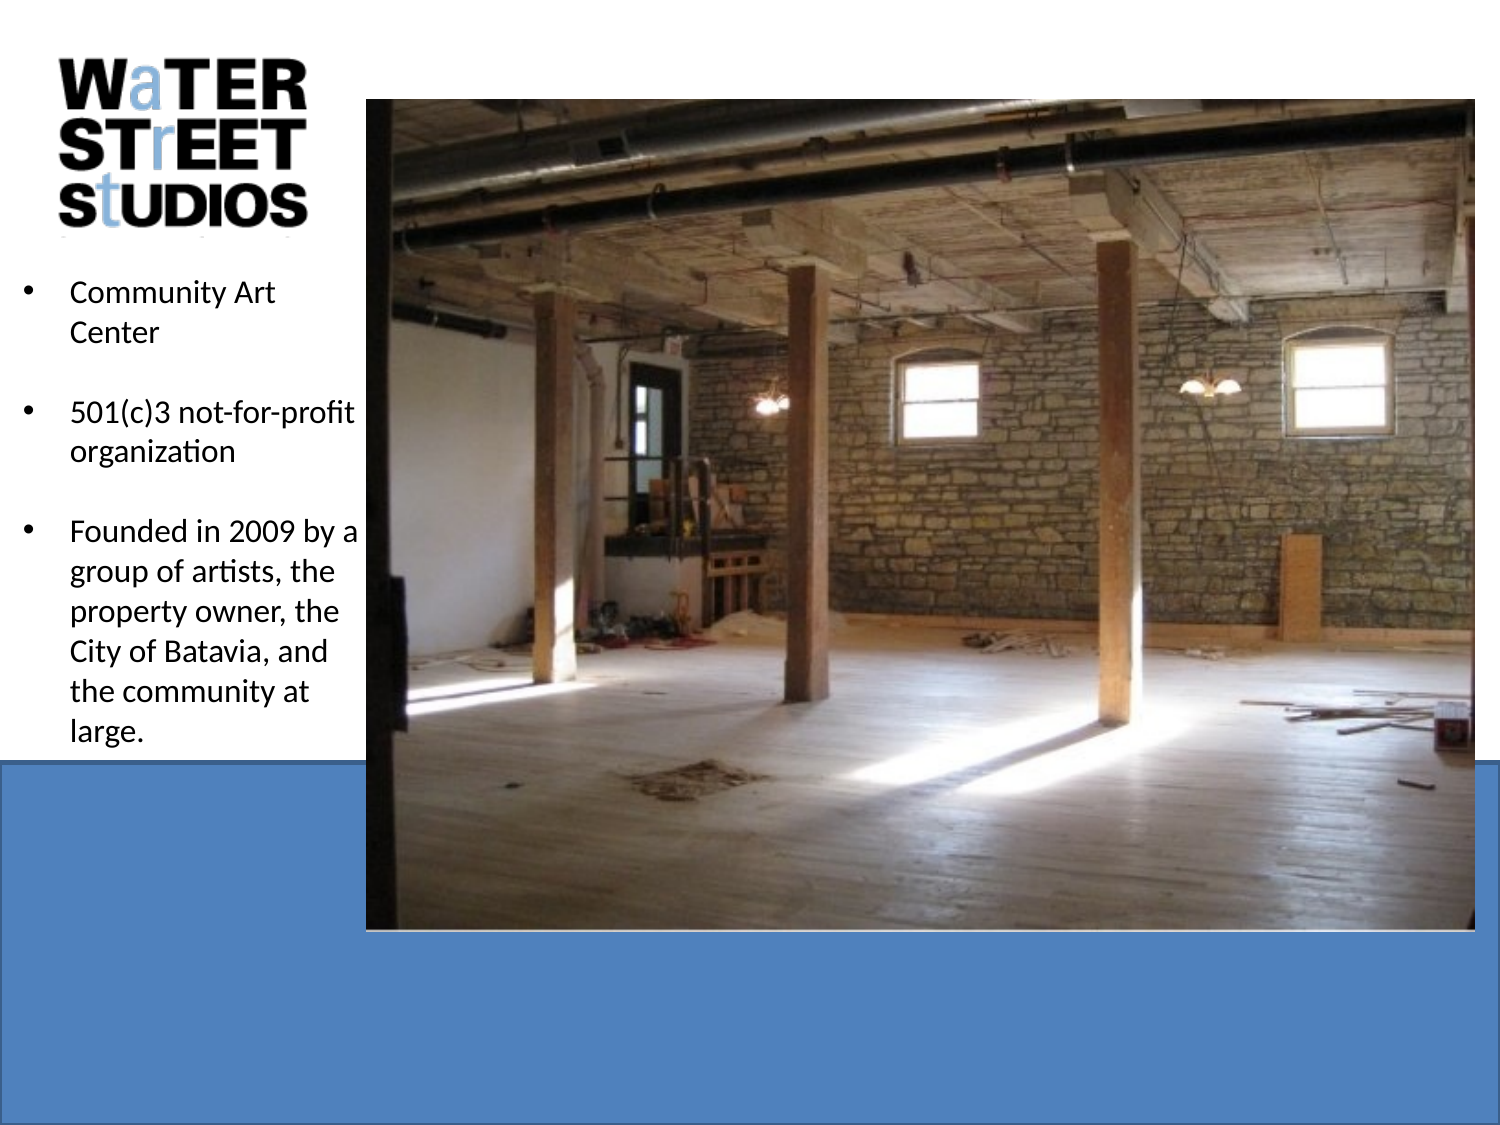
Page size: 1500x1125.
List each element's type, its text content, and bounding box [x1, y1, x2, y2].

text_box Community Art Center 501(c)3 not-for-profit organization Founded in 2009 by a group of artists, the property owner, the City of Batavia, and the community at large. [8, 262, 361, 757]
picture [366, 99, 1476, 932]
picture [49, 49, 314, 238]
text_box [0, 760, 1500, 1125]
